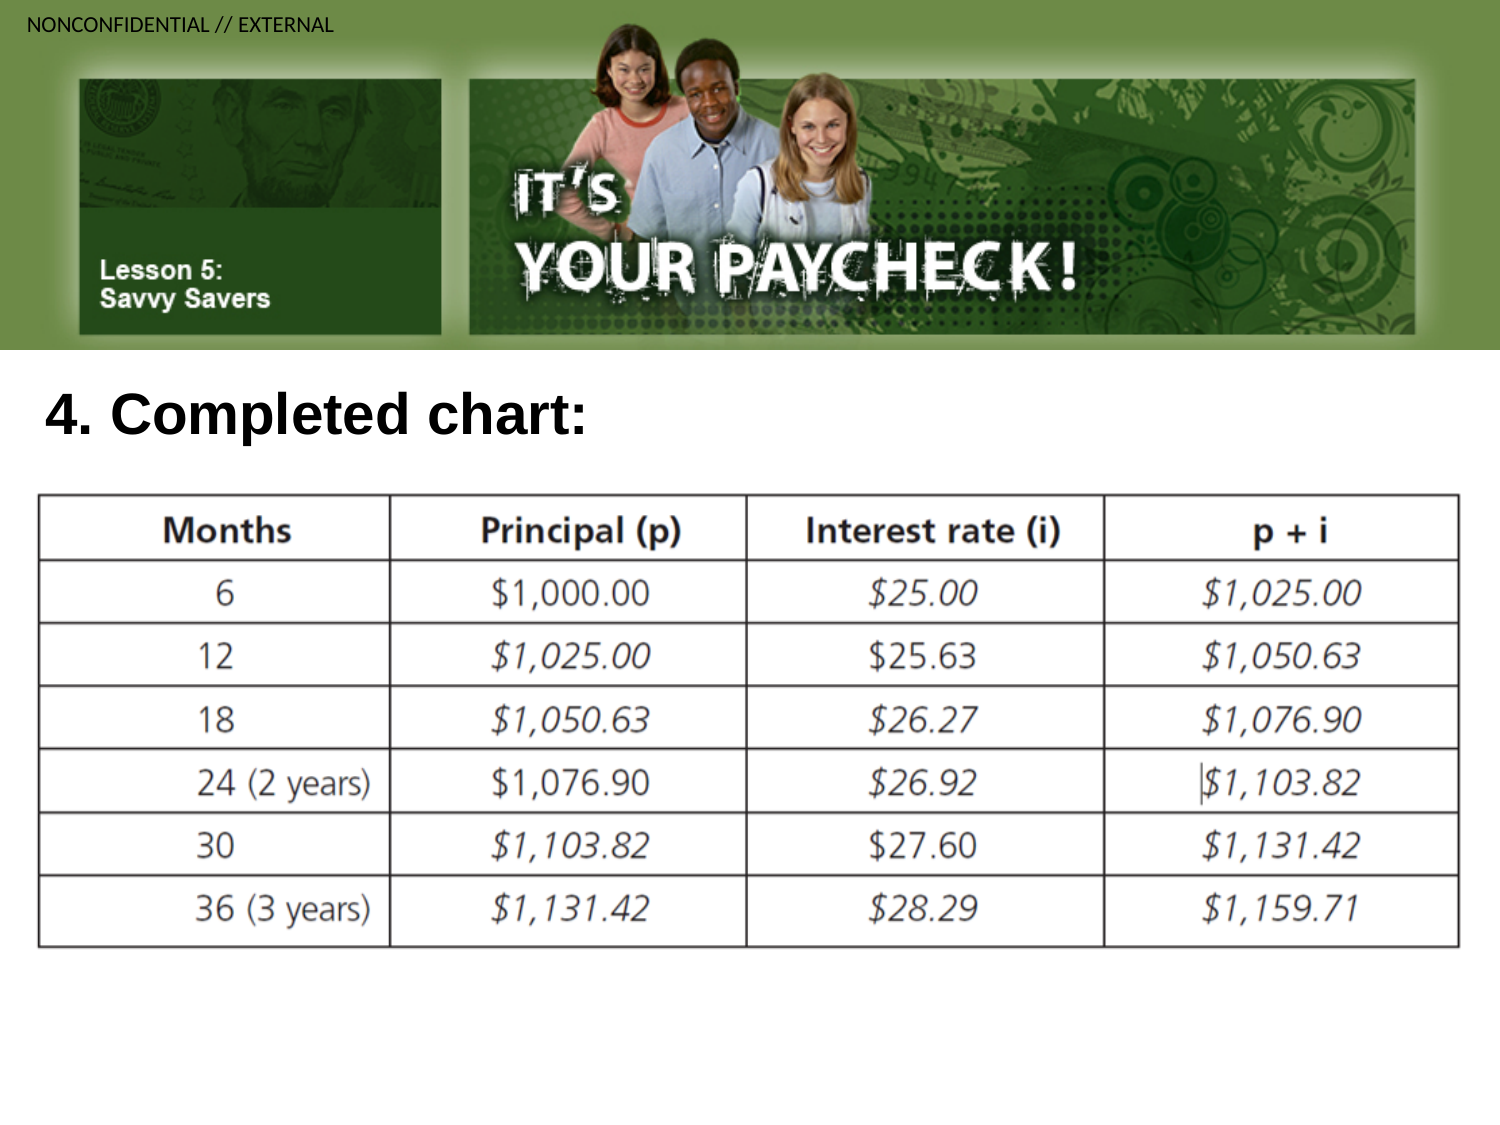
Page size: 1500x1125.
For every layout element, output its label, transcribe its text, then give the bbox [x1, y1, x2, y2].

picture [30, 487, 1470, 959]
text_box 4. Completed chart: [30, 368, 1470, 454]
picture [0, 0, 1500, 350]
